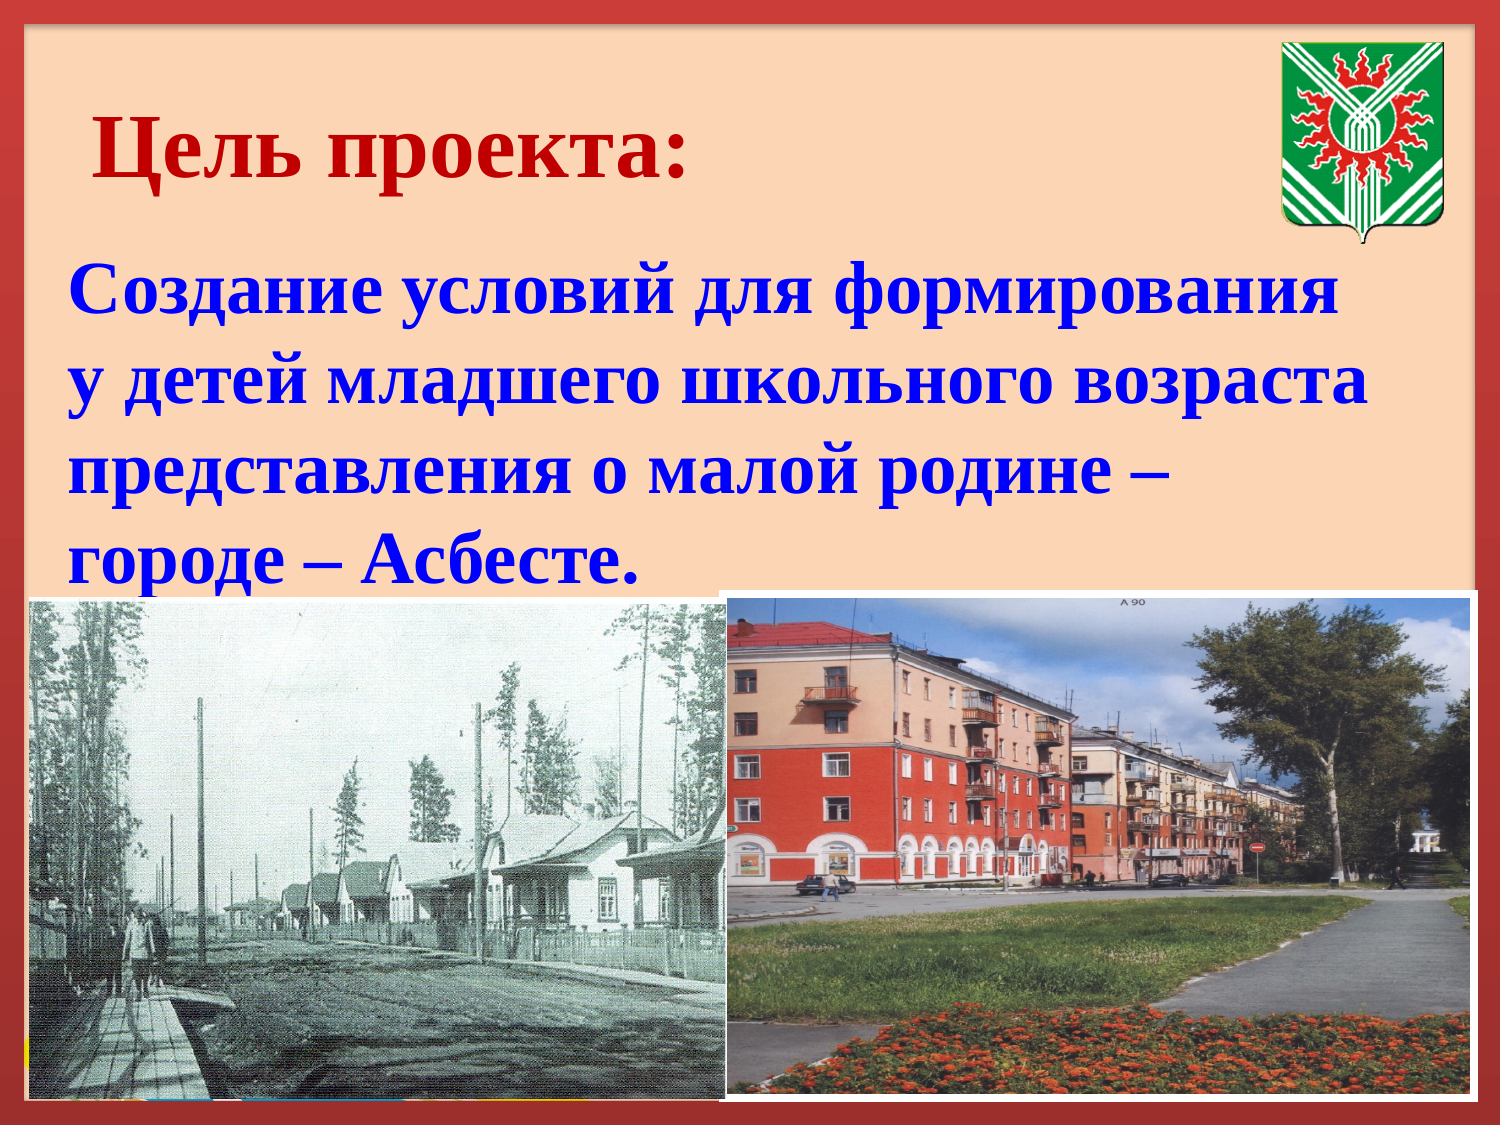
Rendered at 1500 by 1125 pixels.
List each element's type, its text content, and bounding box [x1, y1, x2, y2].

picture [24, 597, 1471, 1100]
picture [1281, 42, 1444, 244]
text_box Цель проекта: [76, 78, 822, 203]
text_box Создание условий для формирования у детей младшего школьного возраста представления о малой родине – городе – Асбесте. [53, 231, 1400, 596]
